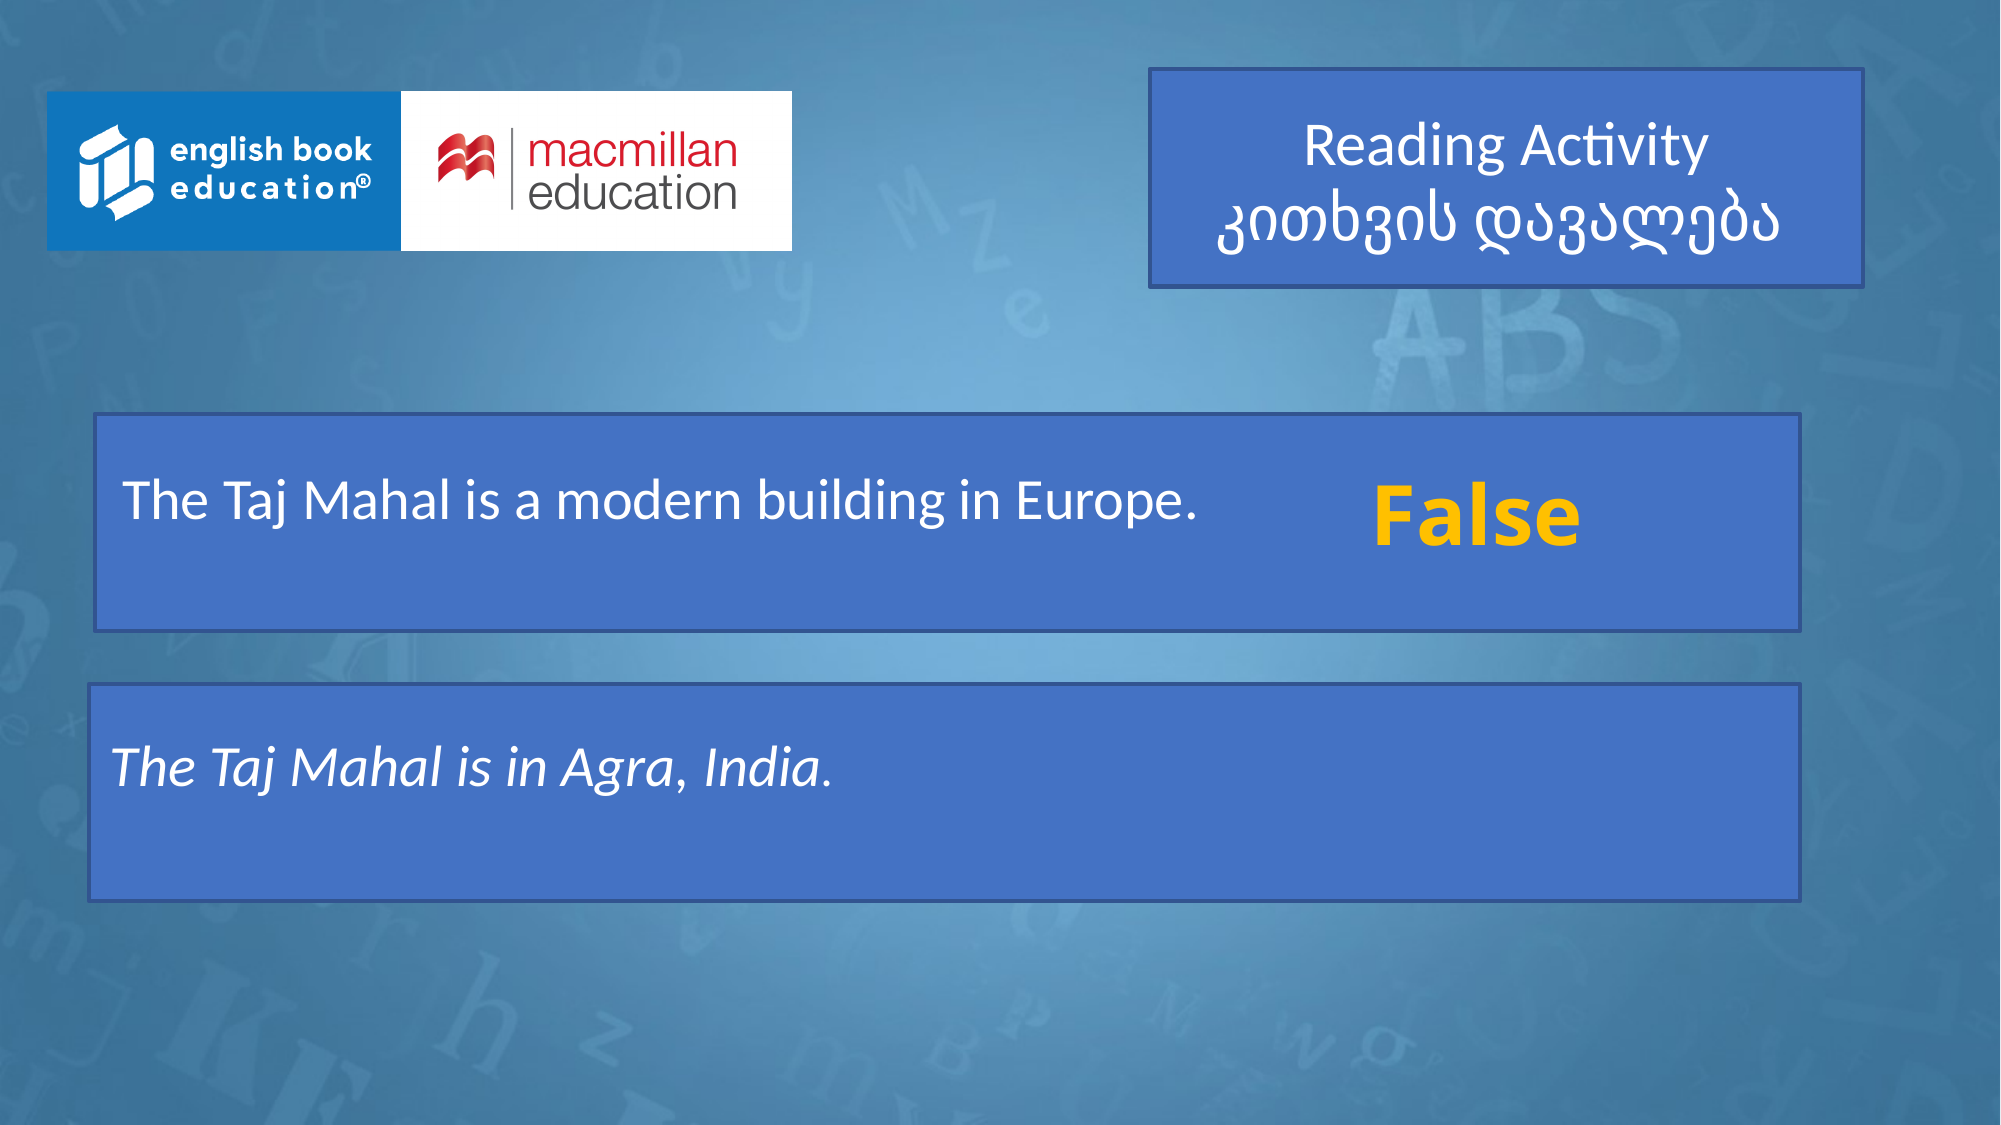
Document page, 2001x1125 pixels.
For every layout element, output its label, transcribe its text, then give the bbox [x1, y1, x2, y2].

text_box [93, 412, 1802, 633]
table_header The Taj Mahal is in Agra, India. [95, 735, 1800, 890]
text_box Reading Activity კითხვის დავალება [1148, 67, 1865, 289]
title False [1355, 413, 1613, 617]
picture [0, 0, 2001, 1125]
text_box [87, 682, 1802, 903]
table_header The Taj Mahal is a modern building in Europe. [107, 452, 1355, 589]
